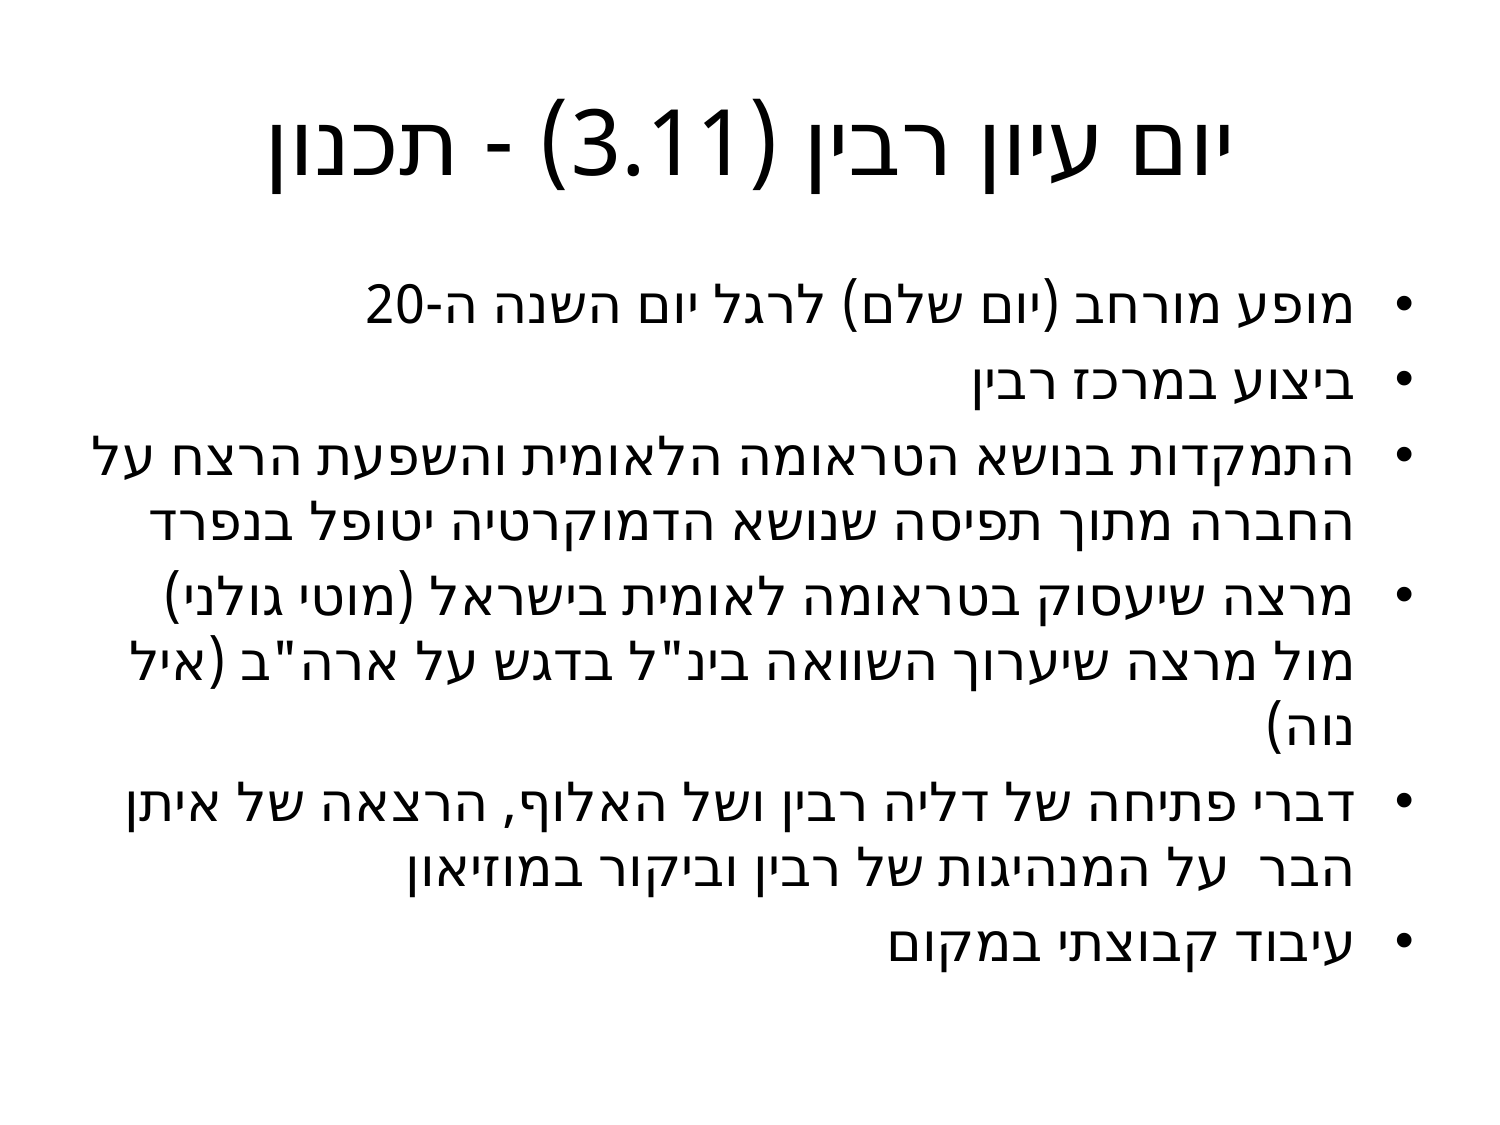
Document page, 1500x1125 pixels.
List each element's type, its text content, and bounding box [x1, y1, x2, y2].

list מופע מורחב (יום שלם) לרגל יום השנה ה-20 ביצוע במרכז רבין התמקדות בנושא הטראומה הלאומית והשפעת הרצח על החברה מתוך תפיסה שנושא הדמוקרטיה יטופל בנפרד מרצה שיעסוק בטראומה לאומית בישראל (מוטי גולני) מול מרצה שיערוך השוואה בינ"ל בדגש על ארה"ב (איל נוה) דברי פתיחה של דליה רבין ושל האלוף, הרצאה של איתן הבר על המנהיגות של רבין וביקור במוזיאון עיבוד קבוצתי במקום [75, 262, 1425, 1005]
title יום עיון רבין (3.11) - תכנון [75, 45, 1425, 233]
